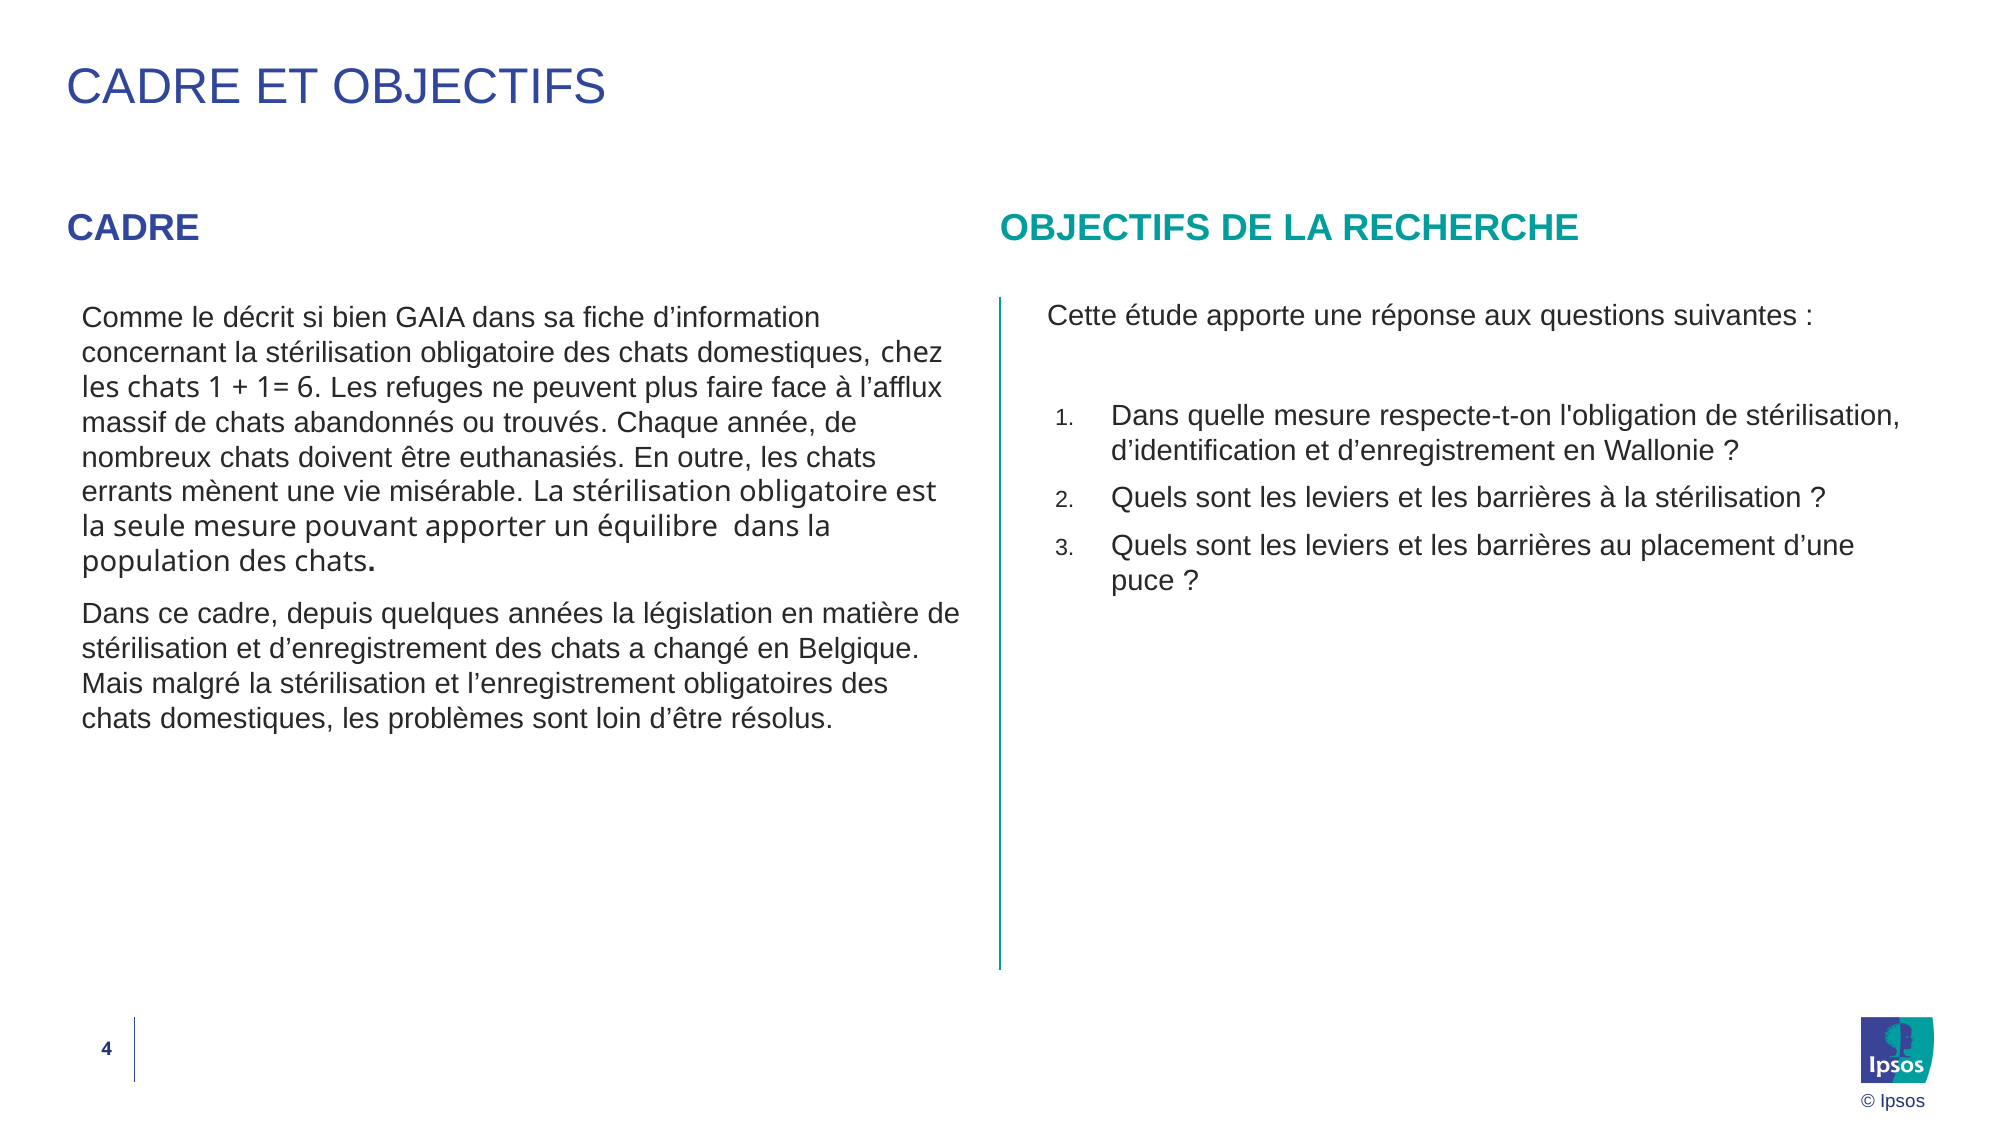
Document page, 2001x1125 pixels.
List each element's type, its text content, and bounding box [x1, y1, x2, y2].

picture [1860, 1016, 1935, 1084]
slide_number 4 [66, 1018, 135, 1083]
text_box OBJECTIFS DE LA RECHERCHE [999, 196, 1905, 254]
text_box Comme le décrit si bien GAIA dans sa fiche d’information concernant la stérilisation obligatoire des chats domestiques, chez les chats 1 + 1= 6. Les refuges ne peuvent plus faire face à l’afflux massif de chats abandonnés ou trouvés. Chaque année, de nombreux chats doivent être euthanasiés. En outre, les chats errants mènent une vie misérable. La stérilisation obligatoire est la seule mesure pouvant apporter un équilibre dans la population des chats. Dans ce cadre, depuis quelques années la législation en matière de stérilisation et d’enregistrement des chats a changé en Belgique. Mais malgré la stérilisation et l’enregistrement obligatoires des chats domestiques, les problèmes sont loin d’être résolus. [66, 290, 982, 1018]
list CADRE [66, 196, 972, 254]
title CADRE ET OBJECTIFS [66, 60, 1933, 124]
text_box Cette étude apporte une réponse aux questions suivantes : Dans quelle mesure respecte-t-on l'obligation de stérilisation, d’identification et d’enregistrement en Wallonie ? Quels sont les leviers et les barrières à la stérilisation ? Quels sont les leviers et les barrières au placement d’une puce ? [1047, 296, 1952, 970]
